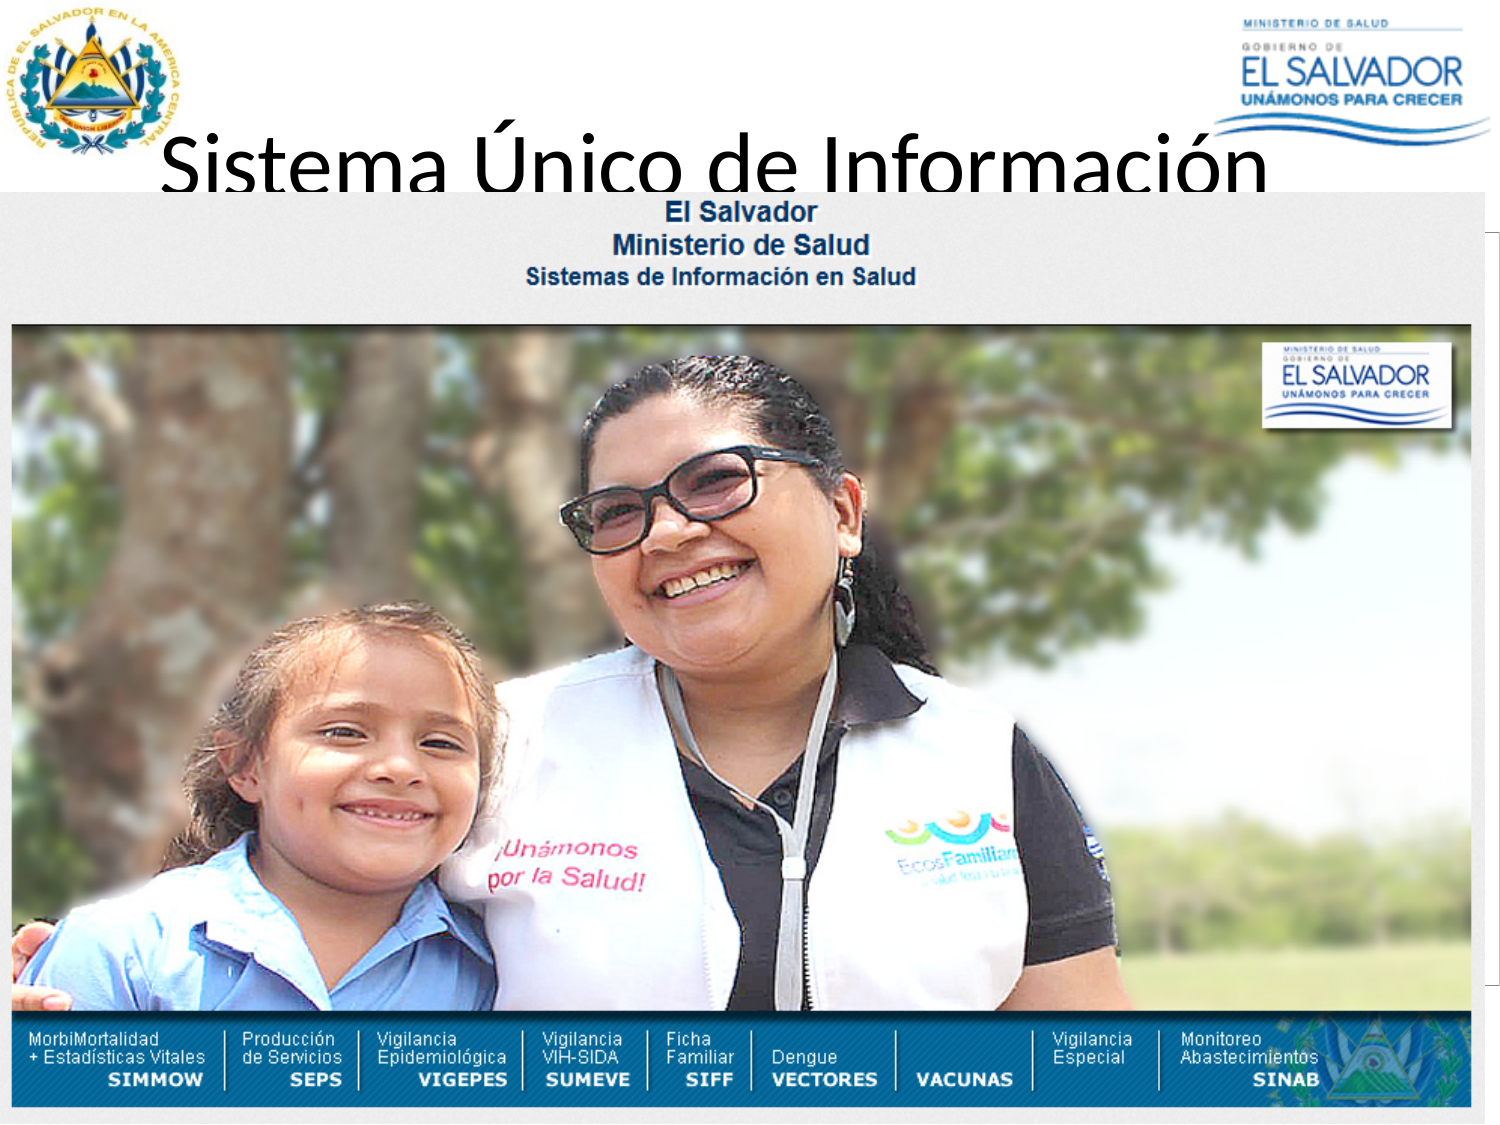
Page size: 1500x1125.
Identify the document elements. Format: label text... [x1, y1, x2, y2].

picture [0, 192, 1500, 1125]
title Sistema Único de Información [40, 66, 1392, 191]
picture [3, 0, 184, 171]
picture [1203, 0, 1500, 171]
